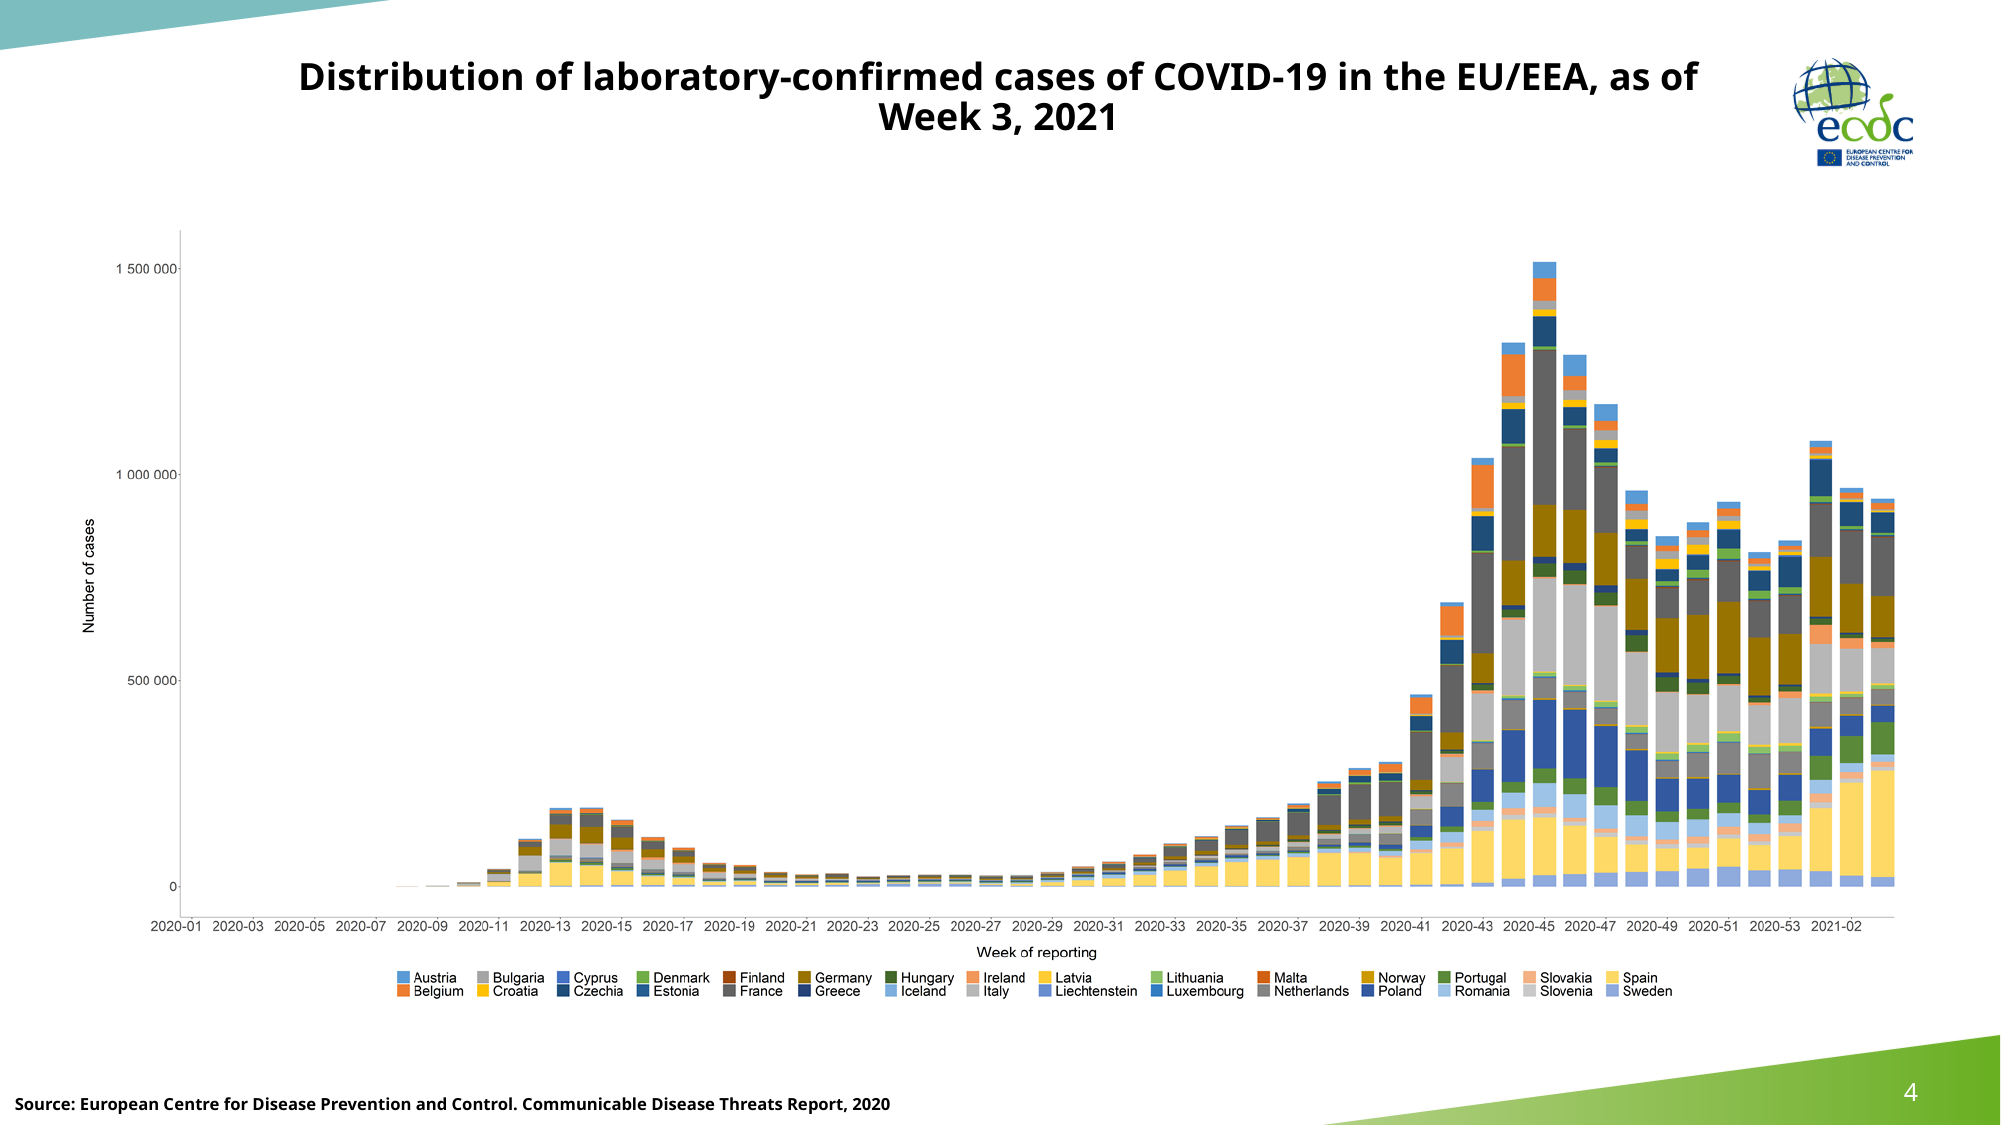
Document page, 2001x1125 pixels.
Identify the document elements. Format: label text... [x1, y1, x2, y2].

slide_number 4 [1483, 1062, 1934, 1123]
title Distribution of laboratory-confirmed cases of COVID-19 in the EU/EEA, as of Week 3, 2021 [245, 20, 1753, 177]
picture [0, 0, 2001, 1125]
